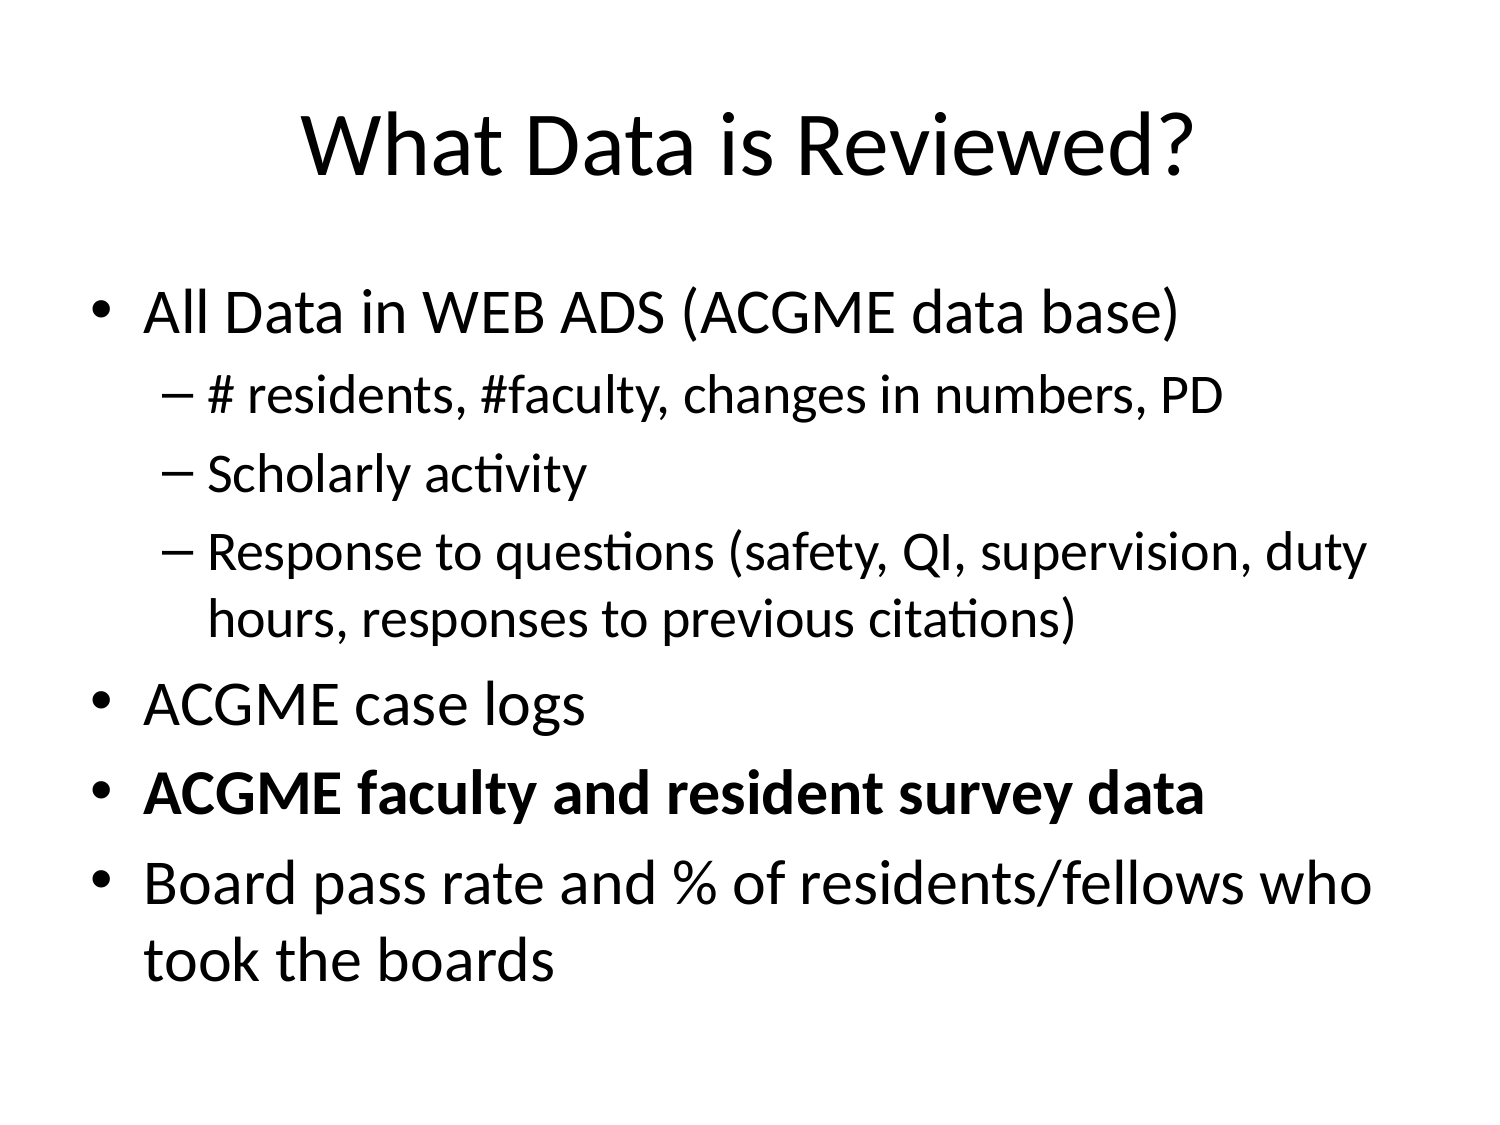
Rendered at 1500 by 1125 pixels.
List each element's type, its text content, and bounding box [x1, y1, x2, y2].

list All Data in WEB ADS (ACGME data base) # residents, #faculty, changes in numbers, PD Scholarly activity Response to questions (safety, QI, supervision, duty hours, responses to previous citations) ACGME case logs ACGME faculty and resident survey data Board pass rate and % of residents/fellows who took the boards [75, 262, 1425, 1005]
title What Data is Reviewed? [75, 45, 1425, 233]
